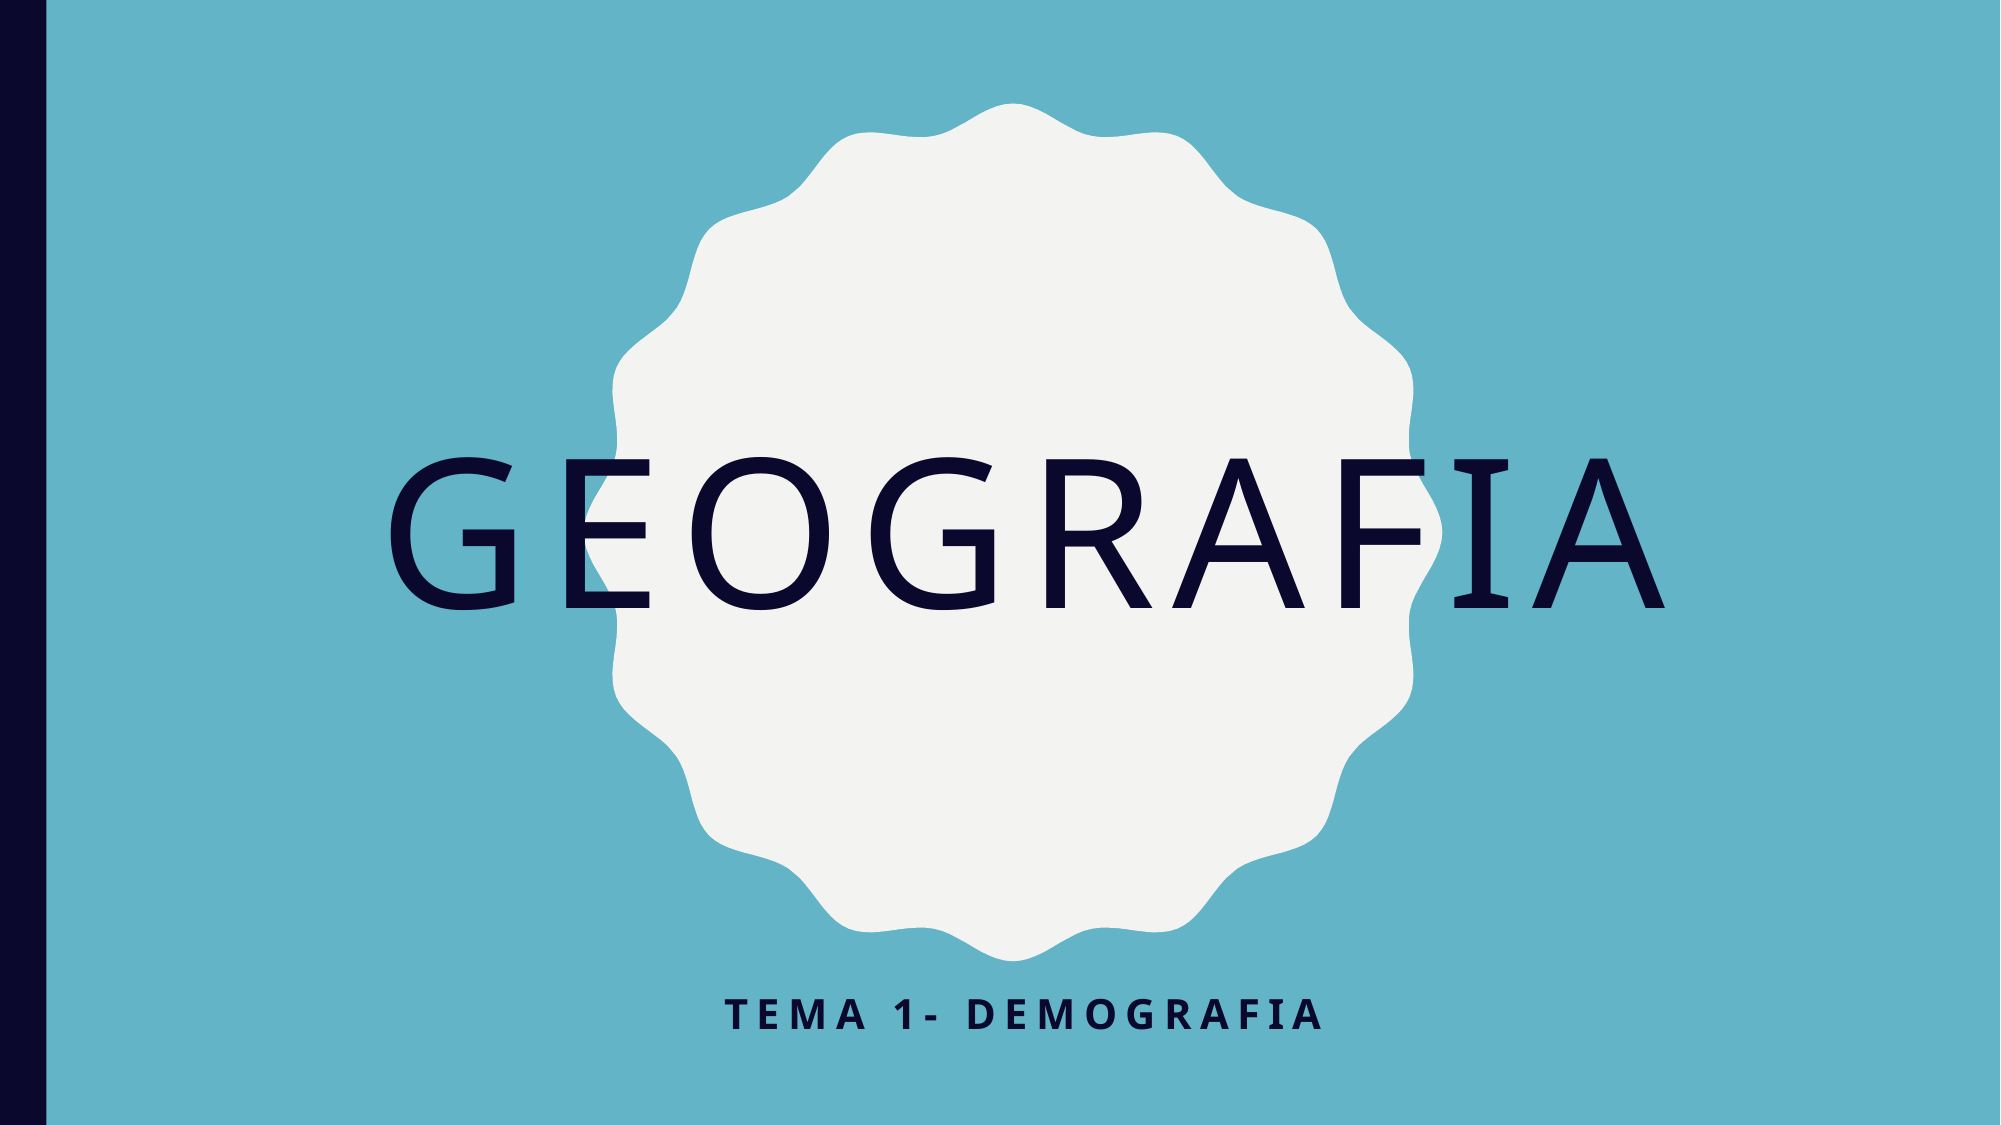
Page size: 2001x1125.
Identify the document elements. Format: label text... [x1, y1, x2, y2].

subtitle tema 1- demografia [363, 980, 1684, 1103]
title Geografia [176, 180, 1870, 902]
